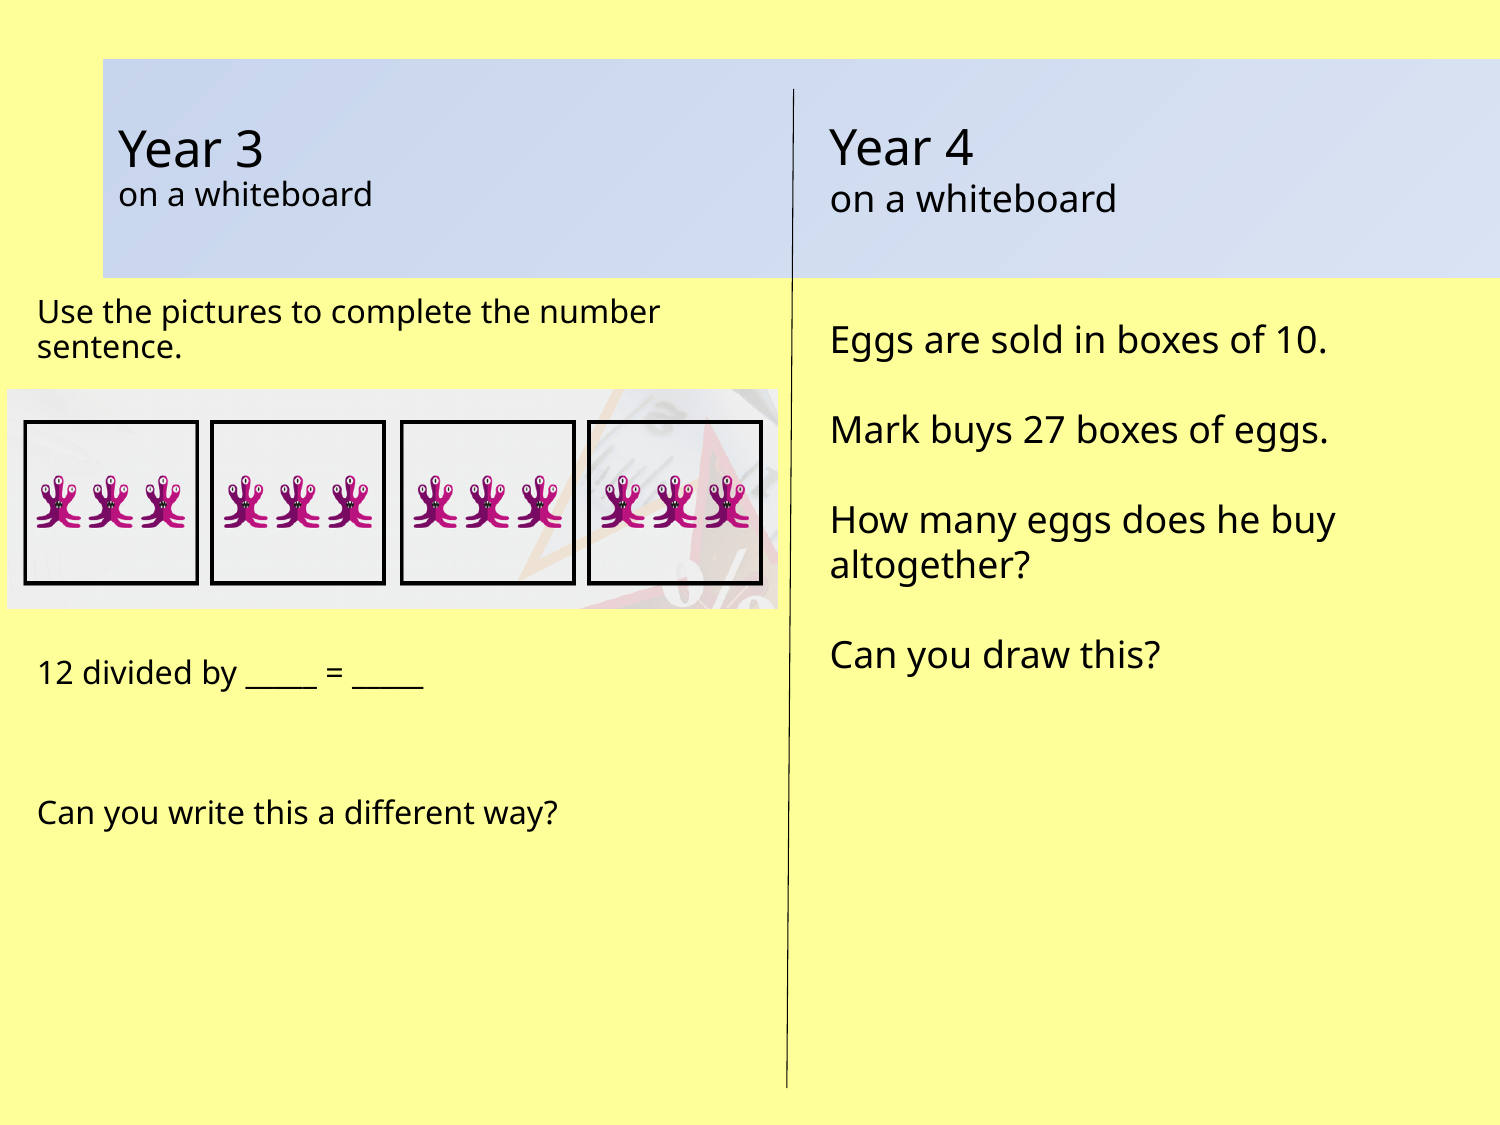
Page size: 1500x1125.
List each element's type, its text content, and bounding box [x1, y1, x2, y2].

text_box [786, 88, 794, 1089]
picture [7, 389, 778, 609]
text_box Eggs are sold in boxes of 10. Mark buys 27 boxes of eggs. How many eggs does he buy altogether? Can you draw this? [814, 308, 1488, 729]
text_box Year 4 on a whiteboard [814, 107, 1265, 228]
title Year 3 on a whiteboard [103, 59, 1397, 278]
list Use the pictures to complete the number sentence. 12 divided by _____ = _____ Can you write this a different way? [21, 288, 756, 389]
list Use the pictures to complete the number sentence. 12 divided by _____ = _____ Can you write this a different way? [21, 609, 756, 1003]
